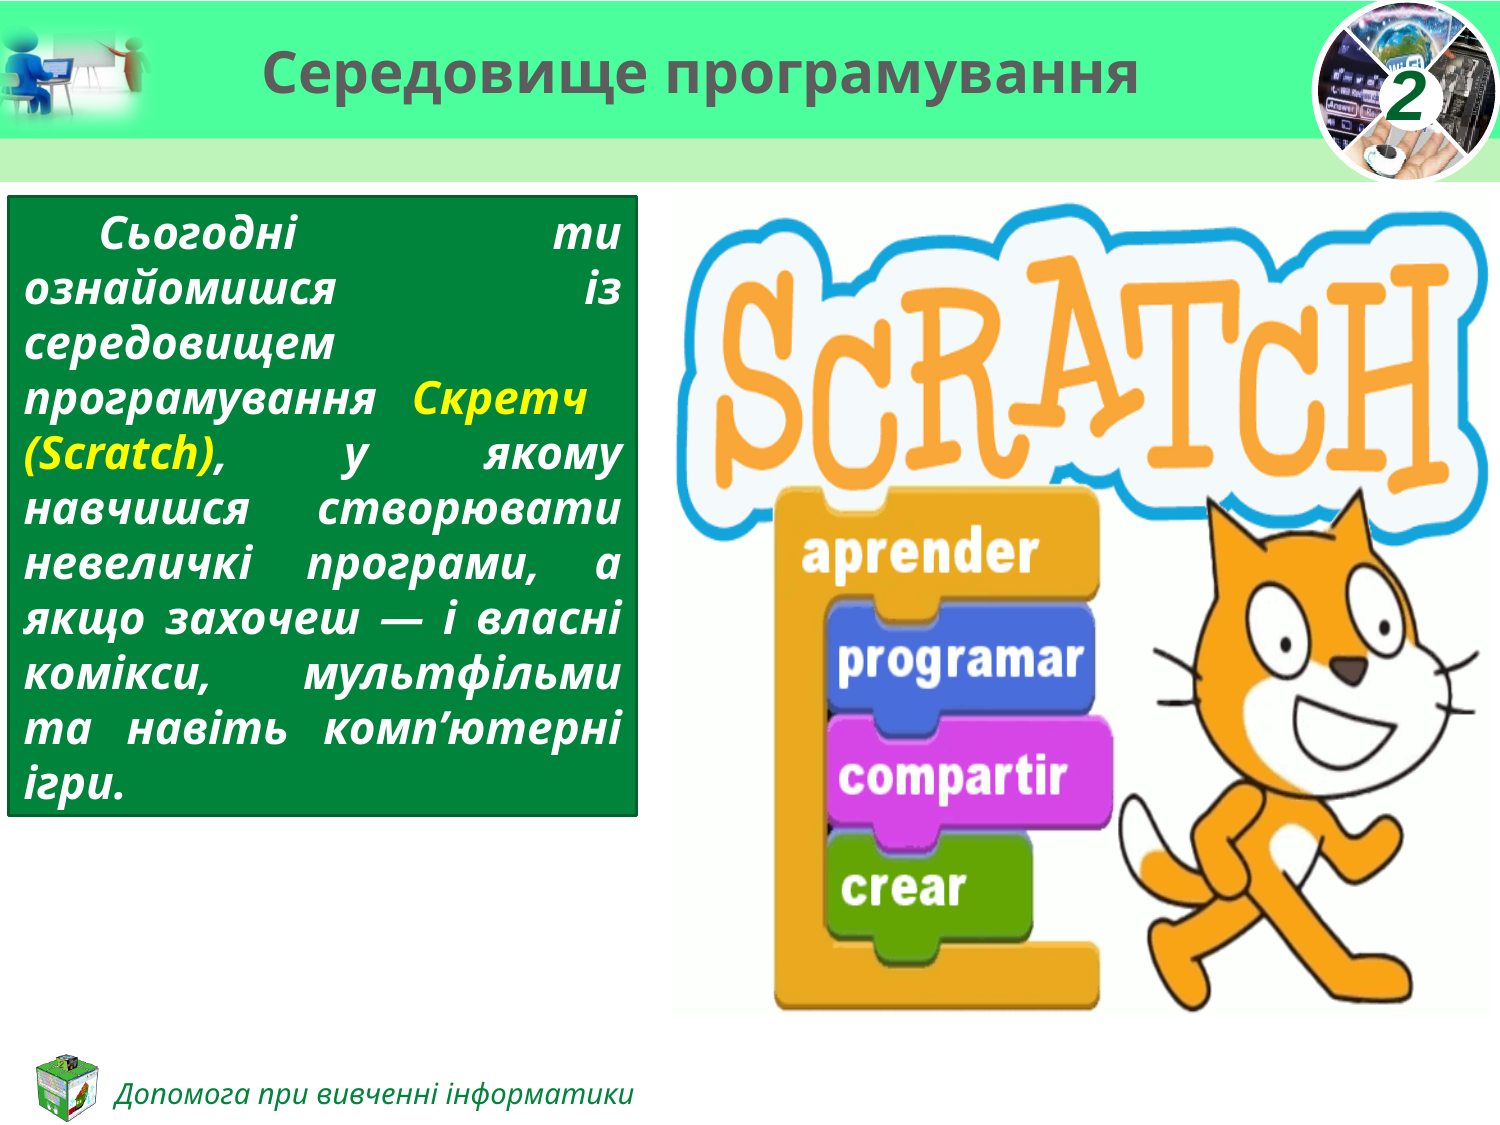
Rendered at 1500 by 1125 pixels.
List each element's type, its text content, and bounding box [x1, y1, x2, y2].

picture [33, 1053, 101, 1125]
title Середовище програмування [144, 26, 1258, 114]
picture [1318, 29, 1389, 151]
picture [312, 1071, 353, 1124]
picture [0, 16, 160, 142]
picture [1347, 2, 1496, 155]
picture [672, 196, 1492, 1015]
text_box Сьогодні ти ознайомишся із середовищем програмування Скретч (Scratch), у якому навчишся створювати невеличкі програми, а якщо захочеш — і власні комікси, мультфільми та навіть комп’ютерні ігри. [7, 195, 638, 817]
picture [1344, 116, 1465, 180]
